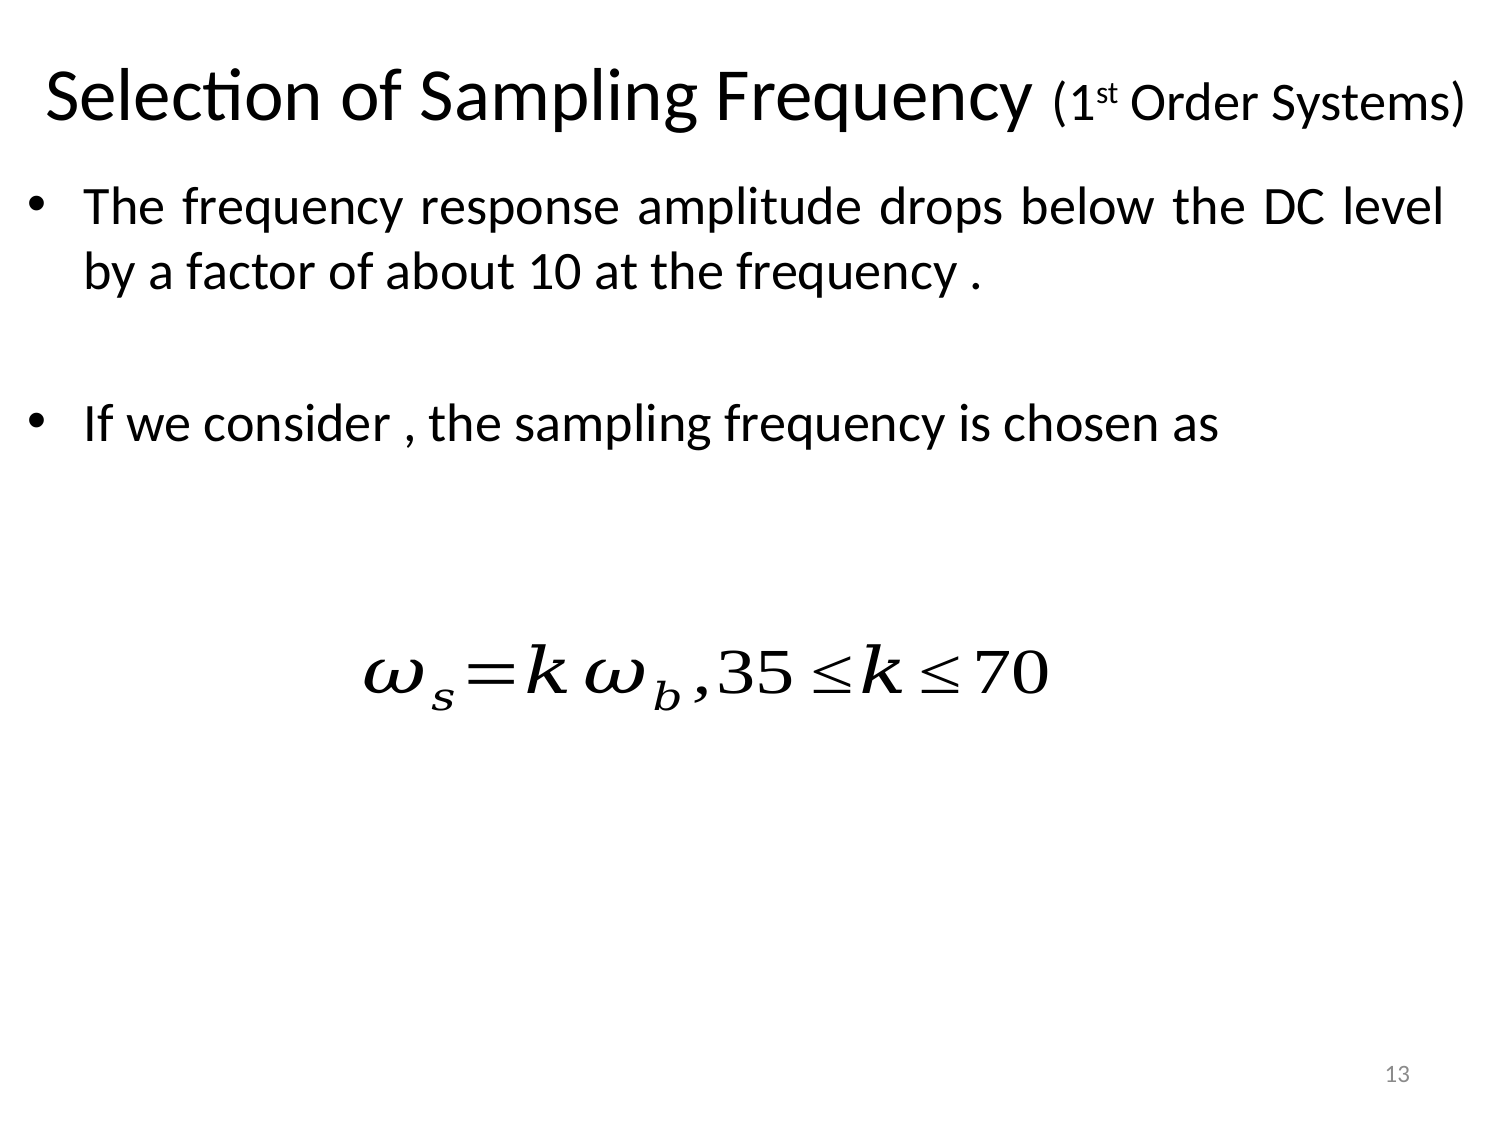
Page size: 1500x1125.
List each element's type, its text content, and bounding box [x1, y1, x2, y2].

title Selection of Sampling Frequency (1st Order Systems) [24, 12, 1488, 168]
slide_number 13 [1074, 1042, 1425, 1103]
